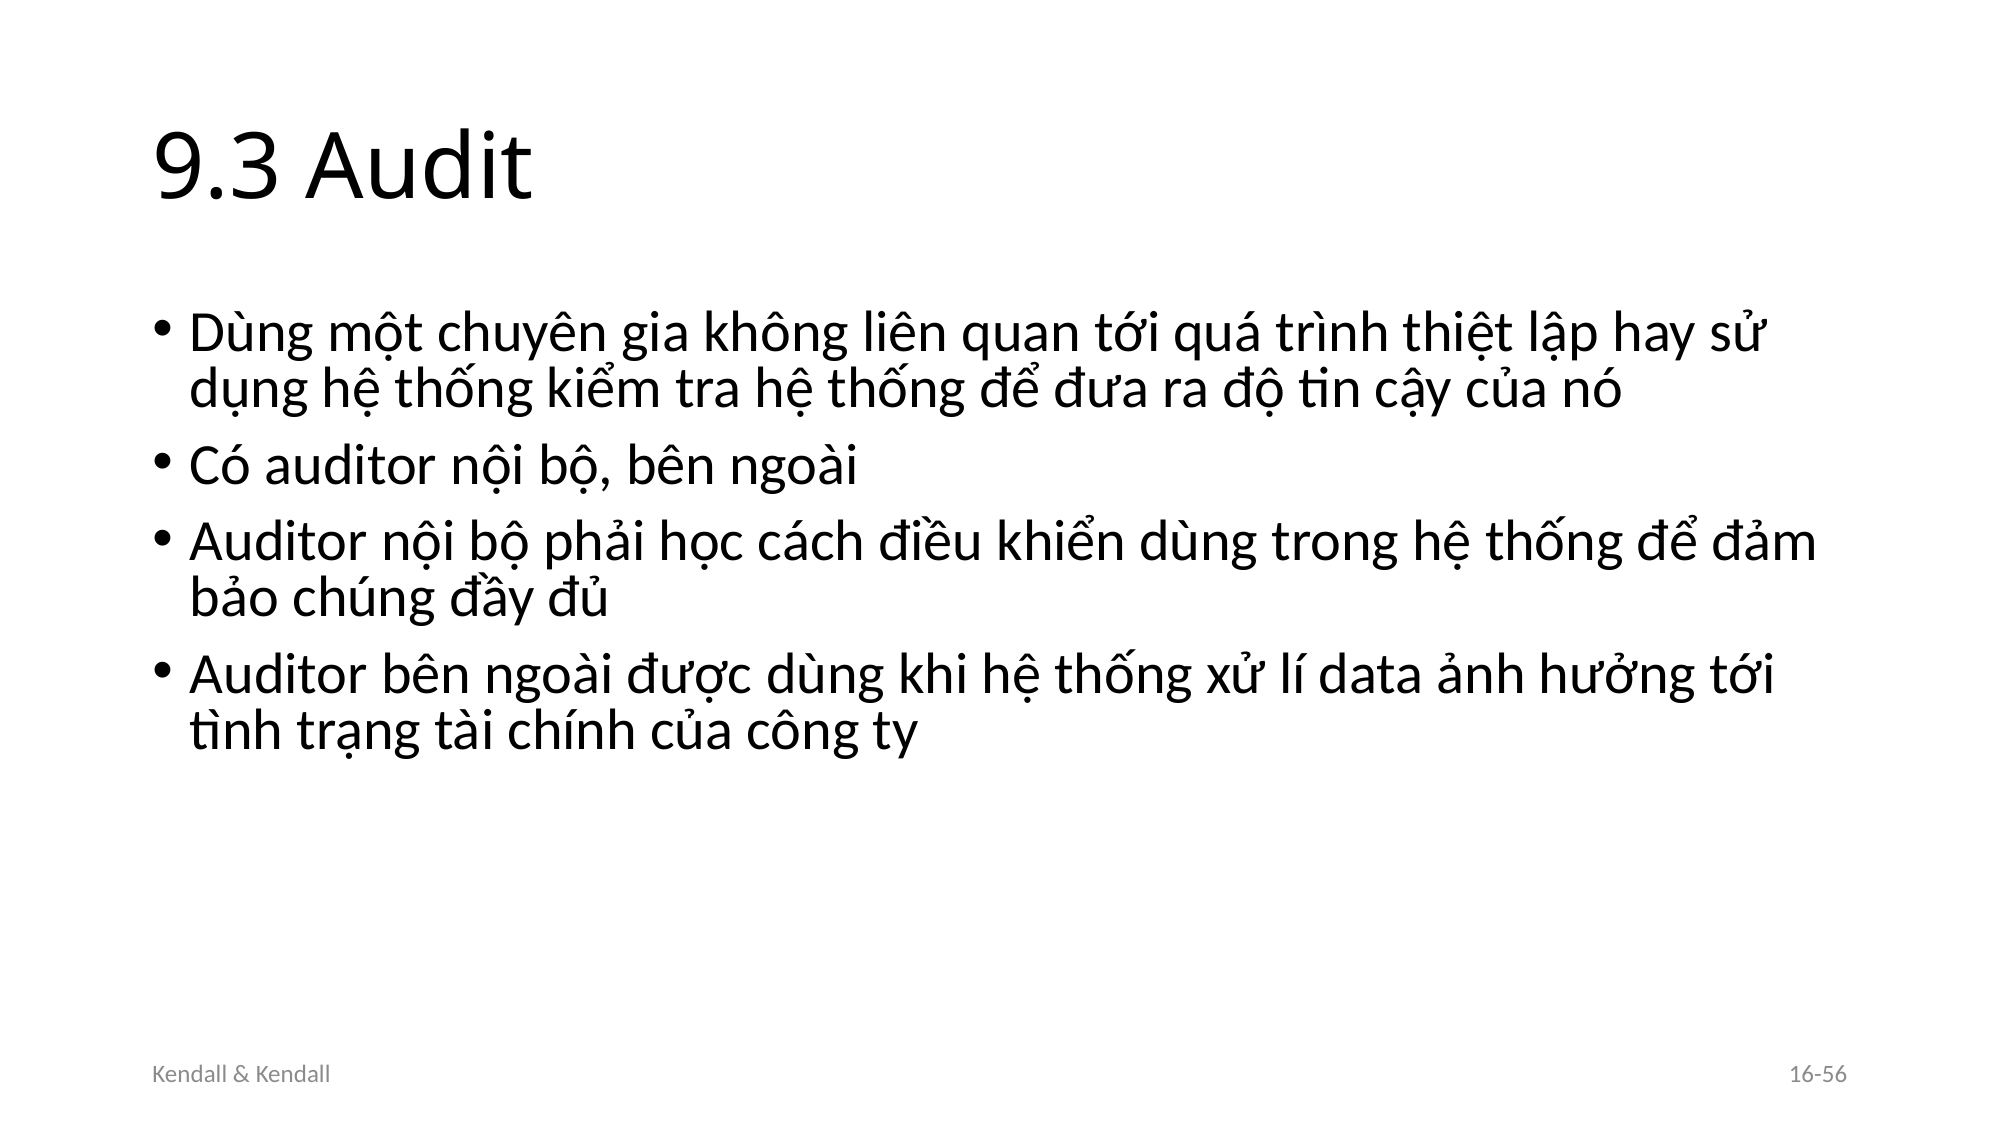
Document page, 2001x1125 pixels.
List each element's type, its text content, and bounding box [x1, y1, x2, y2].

slide_number 16-56 [1412, 1042, 1863, 1103]
title 9.3 Audit [137, 59, 1863, 278]
list Dùng một chuyên gia không liên quan tới quá trình thiệt lập hay sử dụng hệ thống kiểm tra hệ thống để đưa ra độ tin cậy của nó Có auditor nội bộ, bên ngoài Auditor nội bộ phải học cách điều khiển dùng trong hệ thống để đảm bảo chúng đầy đủ Auditor bên ngoài được dùng khi hệ thống xử lí data ảnh hưởng tới tình trạng tài chính của công ty [137, 299, 1863, 1014]
slide_number Kendall & Kendall [137, 1042, 588, 1103]
